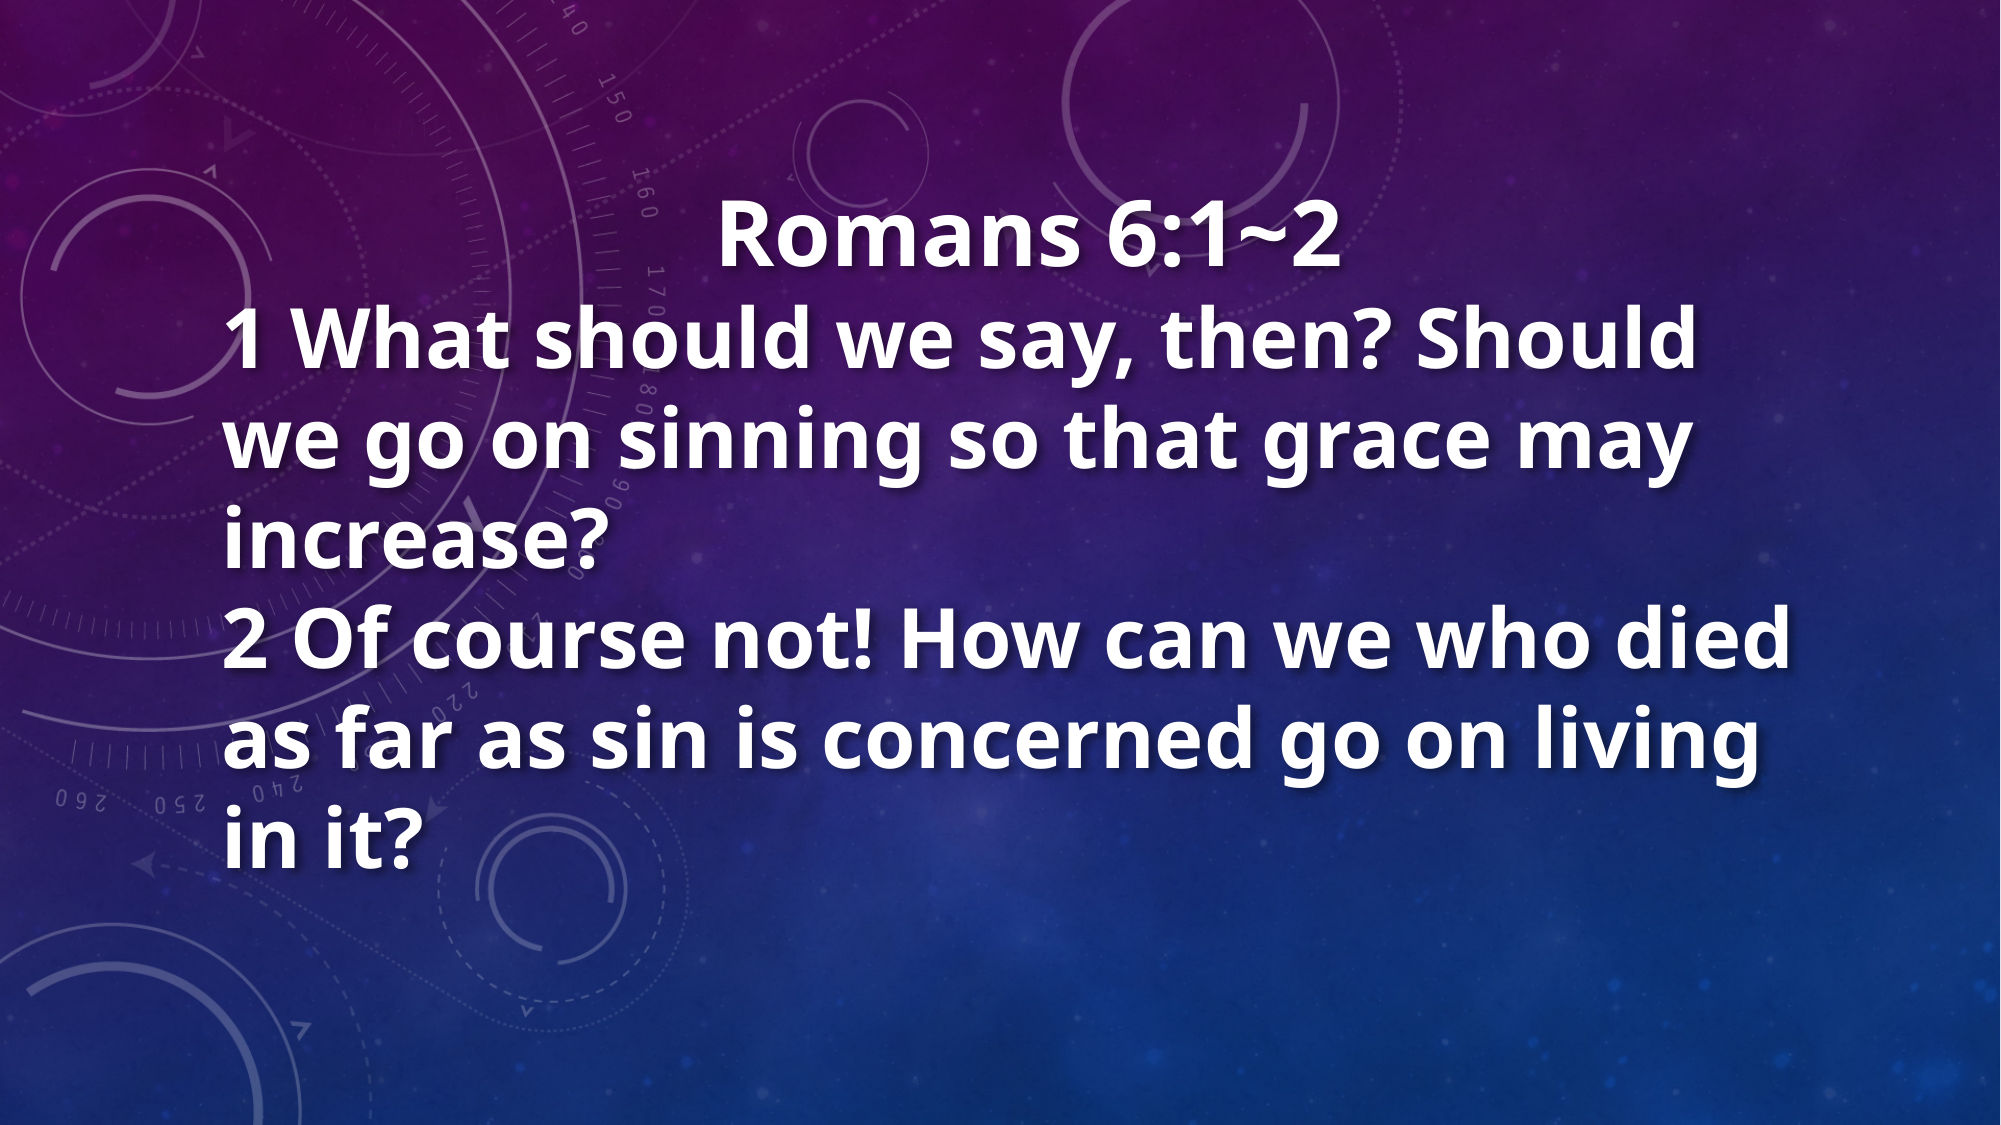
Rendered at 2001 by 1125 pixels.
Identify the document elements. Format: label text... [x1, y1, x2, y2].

picture [0, 0, 2001, 1125]
text_box Romans 6:1~2 1 What should we say, then? Should we go on sinning so that grace may increase? 2 Of course not! How can we who died as far as sin is concerned go on living in it? [206, 167, 1852, 893]
